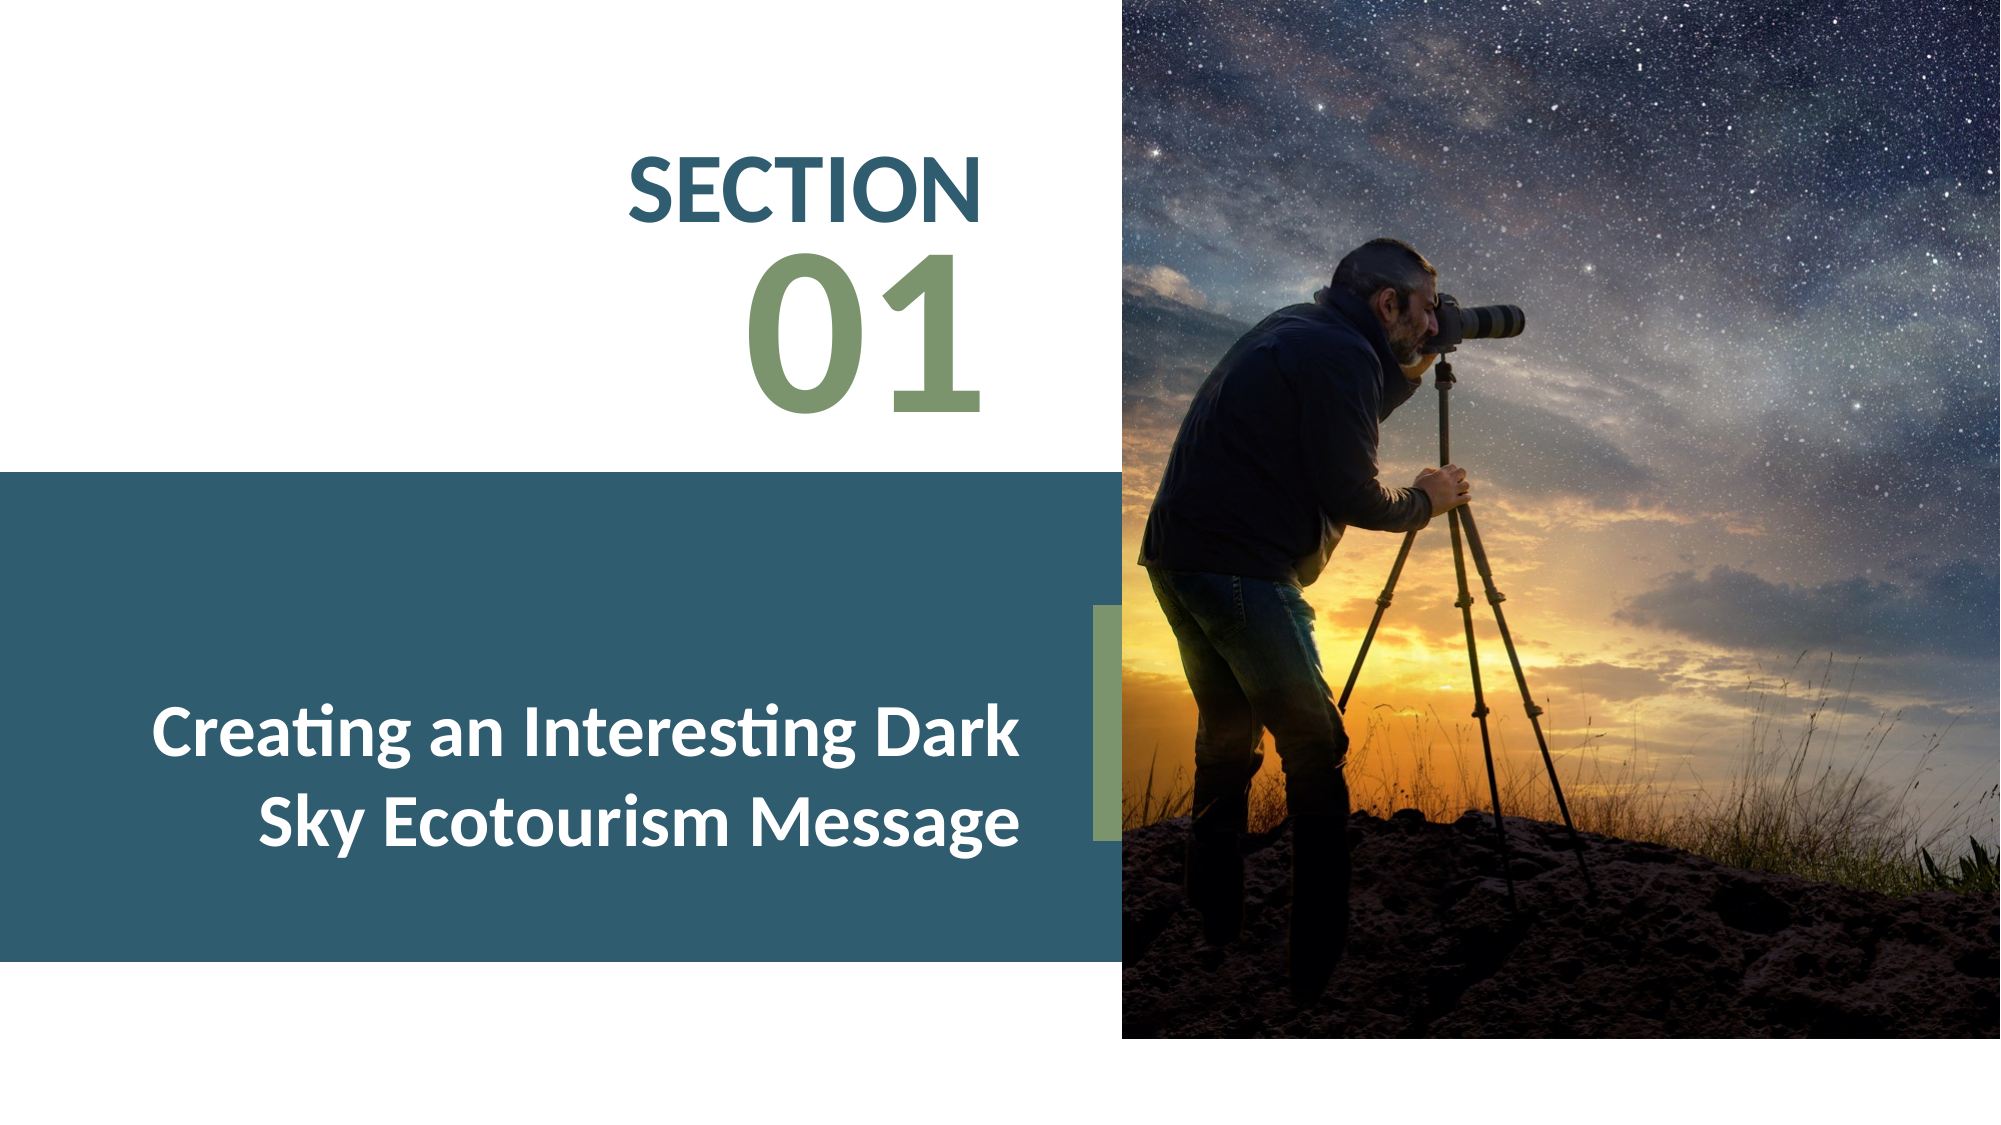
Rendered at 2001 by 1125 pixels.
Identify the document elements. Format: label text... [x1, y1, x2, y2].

list Creating an Interesting Dark Sky Ecotourism Message [115, 674, 1037, 834]
list 01 [302, 163, 1005, 288]
picture [1122, 0, 2000, 1039]
list SECTION [302, 115, 1000, 261]
